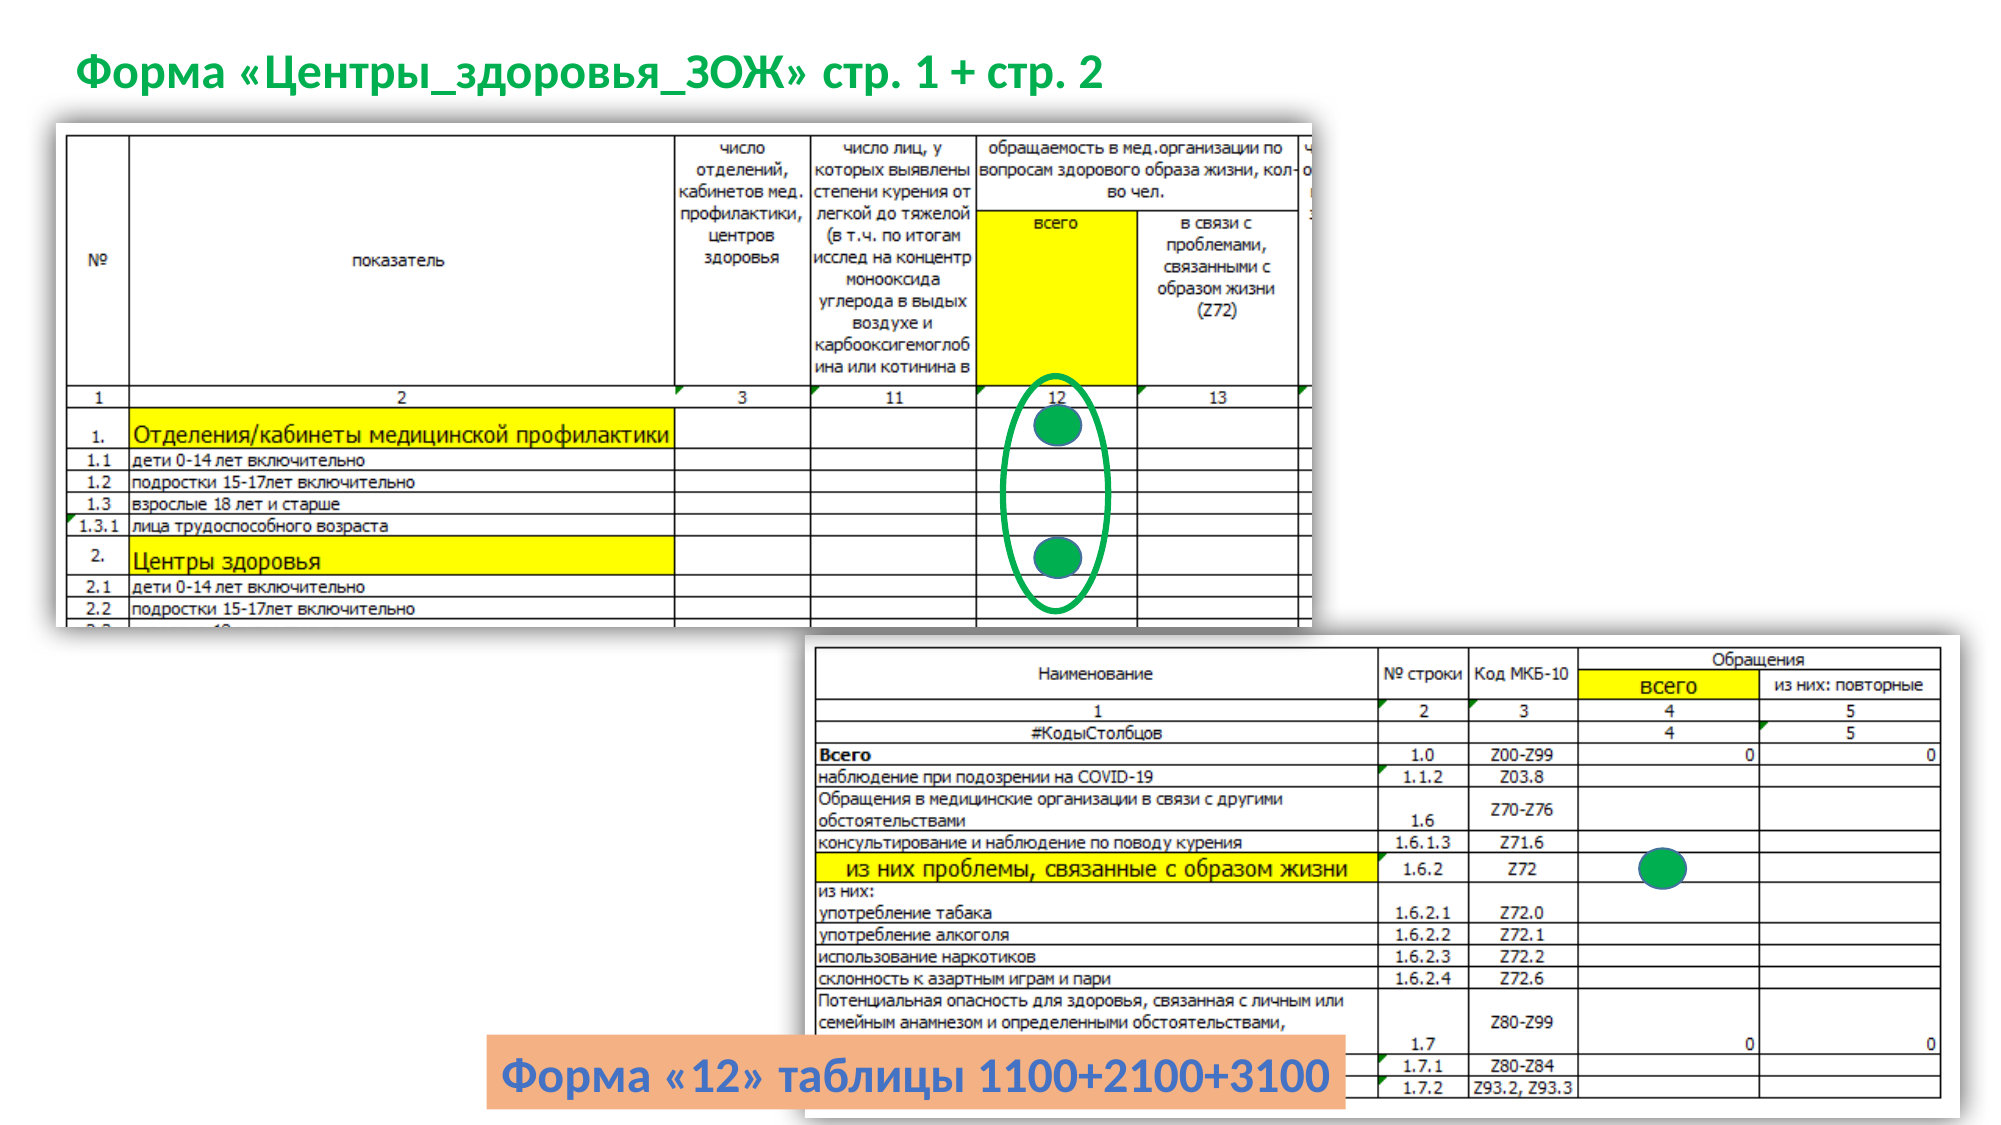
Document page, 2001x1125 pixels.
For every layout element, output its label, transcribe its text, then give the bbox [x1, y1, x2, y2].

picture [55, 123, 1312, 627]
text_box Форма «12» таблицы 1100+2100+3100 [486, 1034, 804, 1110]
text_box Форма «Центры_здоровья_ЗОЖ» стр. 1 + стр. 2 [61, 30, 1120, 106]
picture [804, 635, 1960, 1118]
